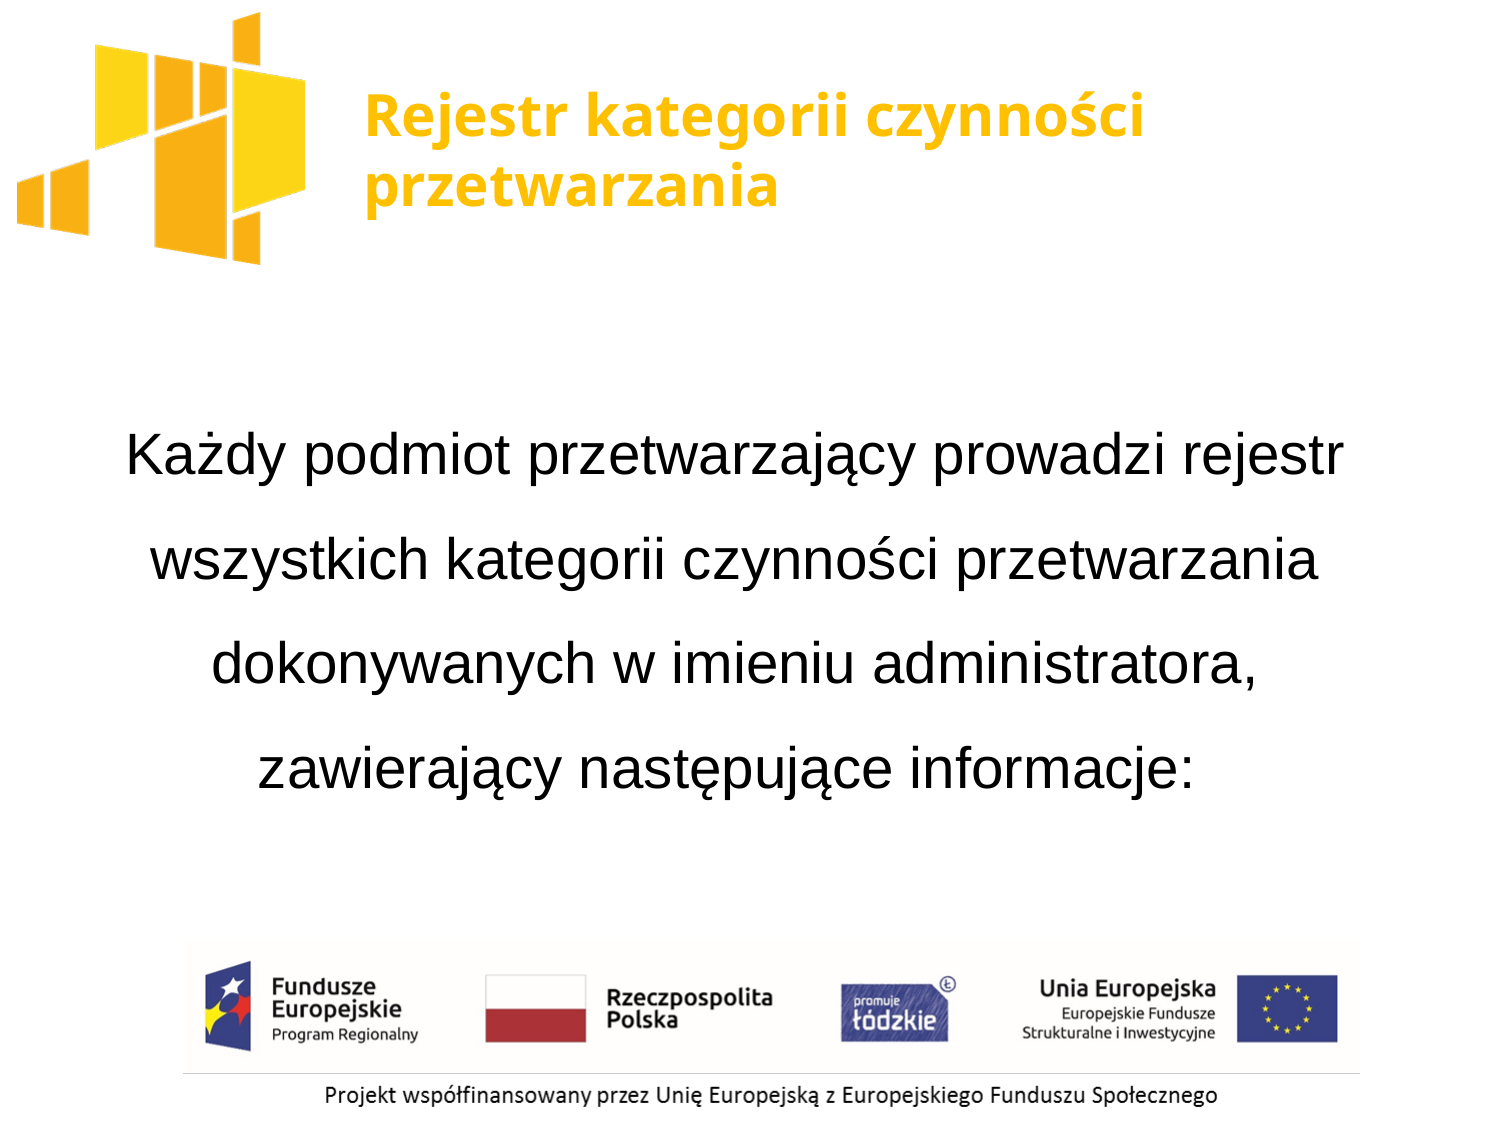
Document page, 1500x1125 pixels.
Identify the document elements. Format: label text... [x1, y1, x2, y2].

picture [17, 12, 305, 266]
picture [183, 938, 1360, 1125]
text_box Każdy podmiot przetwarzający prowadzi rejestr wszystkich kategorii czynności przetwarzania dokonywanych w imieniu administratora, zawierający następujące informacje: [88, 373, 1383, 808]
text_box Rejestr kategorii czynności przetwarzania [348, 70, 1329, 226]
